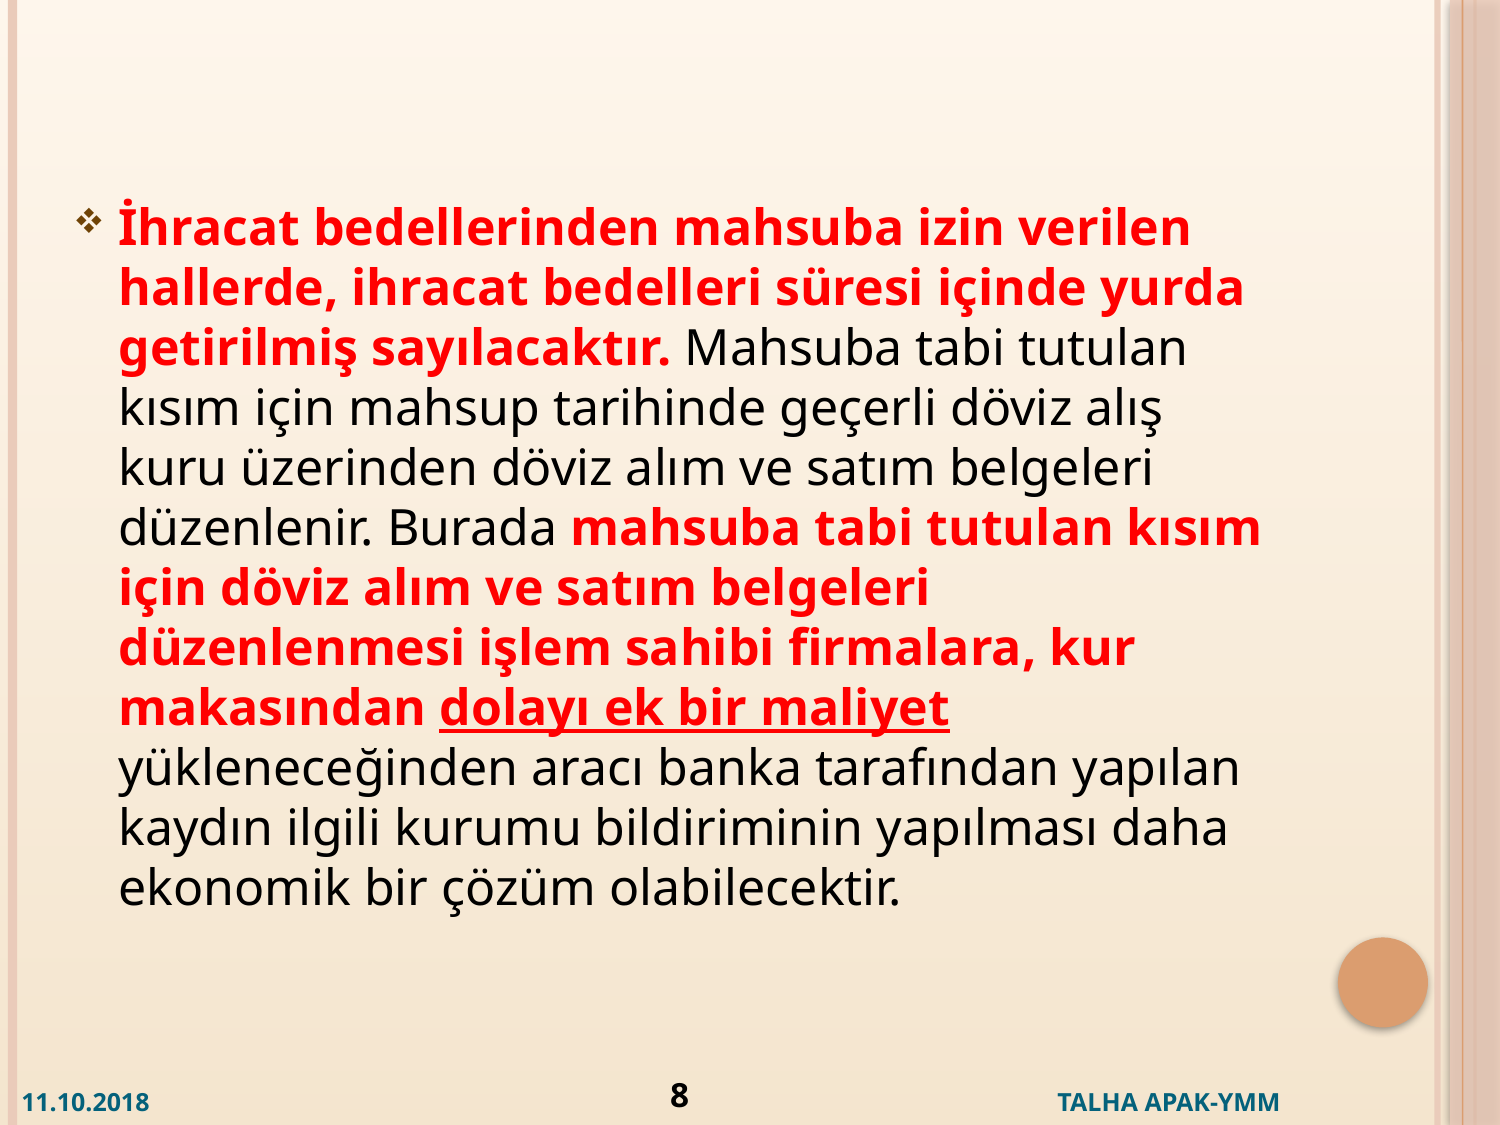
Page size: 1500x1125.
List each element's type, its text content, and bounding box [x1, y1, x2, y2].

text_box 11.10.2018 TALHA APAK-YMM [727, 1078, 1500, 1125]
slide_number 8 [632, 1062, 727, 1125]
text_box 11.10.2018 TALHA APAK-YMM [0, 1078, 632, 1125]
list İhracat bedellerinden mahsuba izin verilen hallerde, ihracat bedelleri süresi içinde yurda getirilmiş sayılacaktır. Mahsuba tabi tutulan kısım için mahsup tarihinde geçerli döviz alış kuru üzerinden döviz alım ve satım belgeleri düzenlenir. Burada mahsuba tabi tutulan kısım için döviz alım ve satım belgeleri düzenlenmesi işlem sahibi firmalara, kur makasından dolayı ek bir maliyet yükleneceğinden aracı banka tarafından yapılan kaydın ilgili kurumu bildiriminin yapılması daha ekonomik bir çözüm olabilecektir. [58, 187, 1284, 987]
